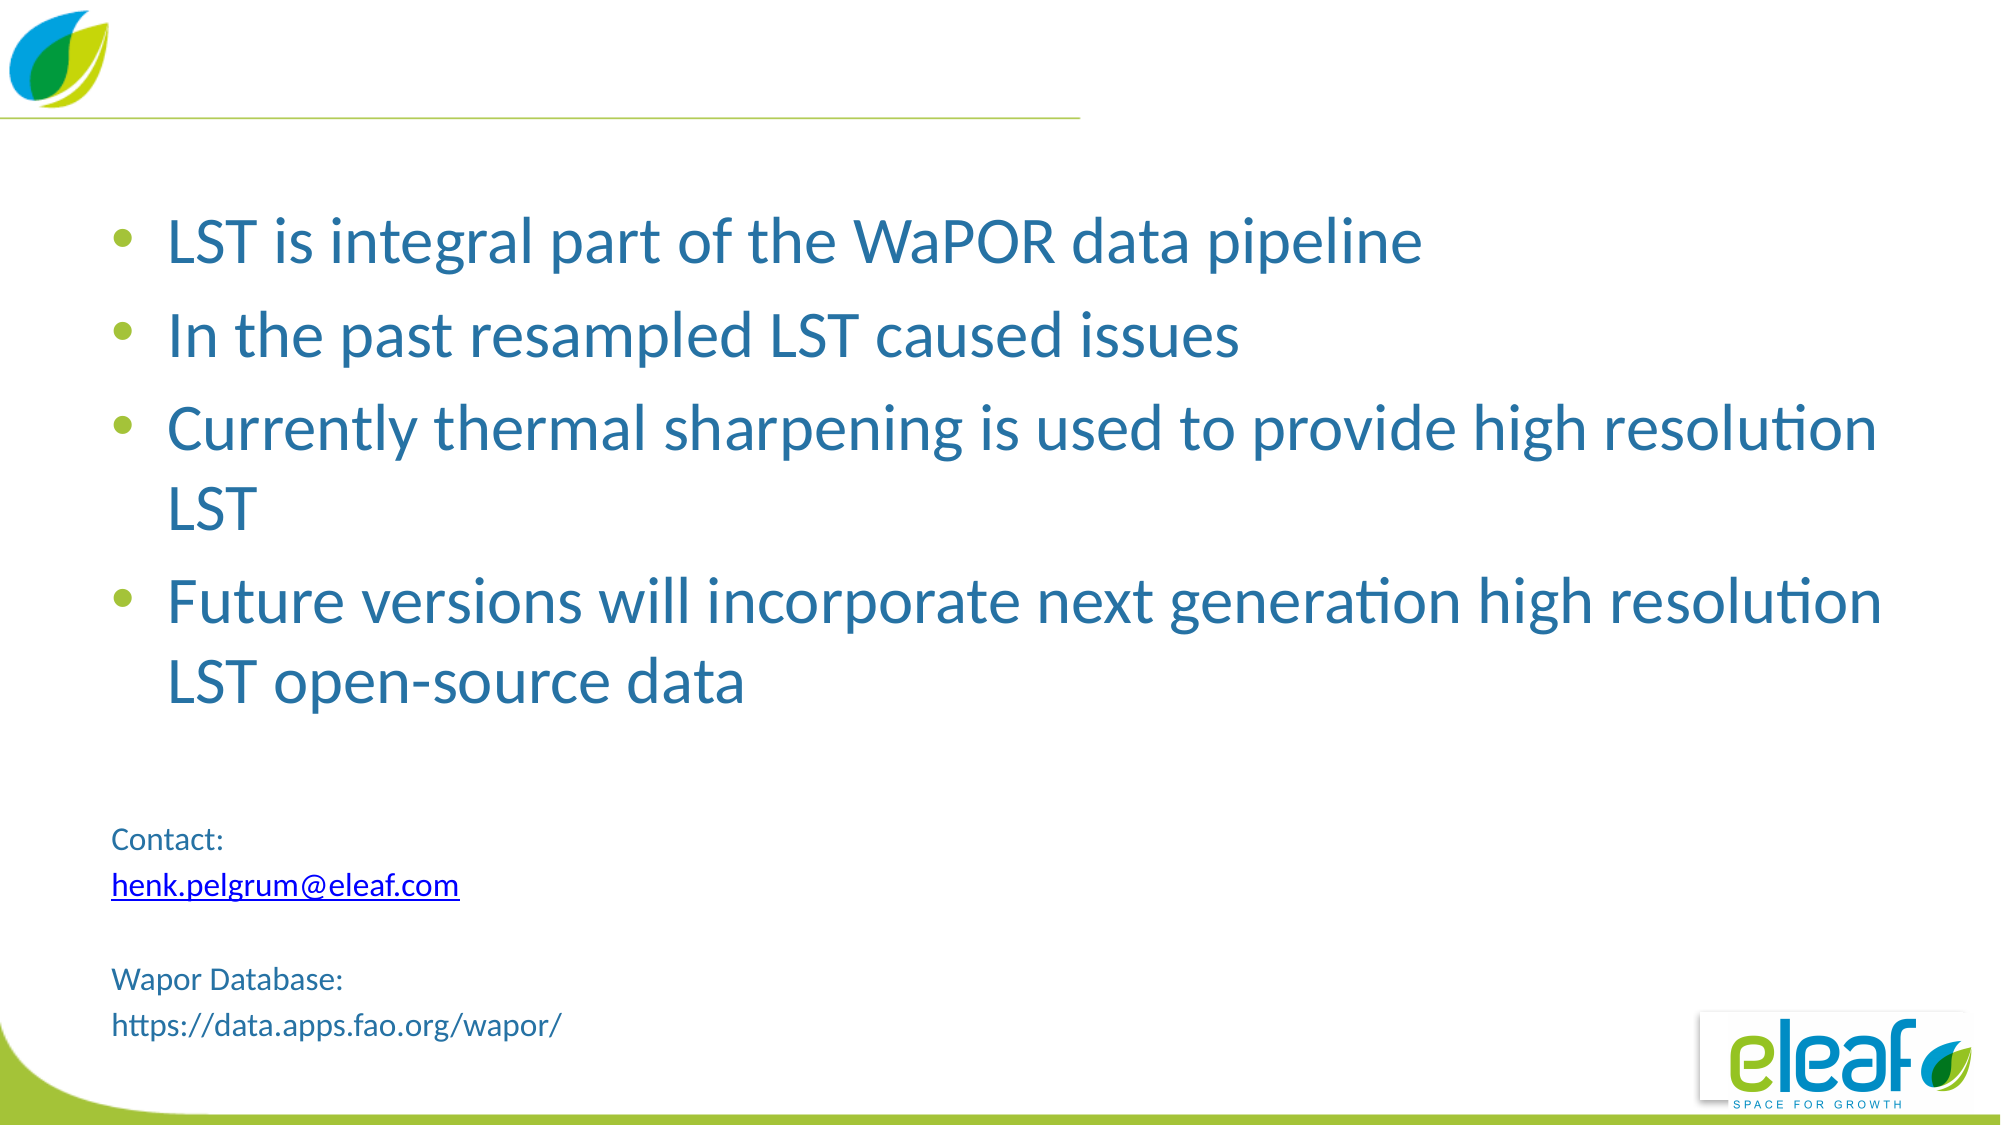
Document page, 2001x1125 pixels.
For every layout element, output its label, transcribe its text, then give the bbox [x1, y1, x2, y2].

list LST is integral part of the WaPOR data pipeline In the past resampled LST caused issues Currently thermal sharpening is used to provide high resolution LST Future versions will incorporate next generation high resolution LST open-source data Contact: henk.pelgrum@eleaf.com Wapor Database: https://data.apps.fao.org/wapor/ [99, 191, 1901, 935]
picture [0, 0, 2001, 1125]
